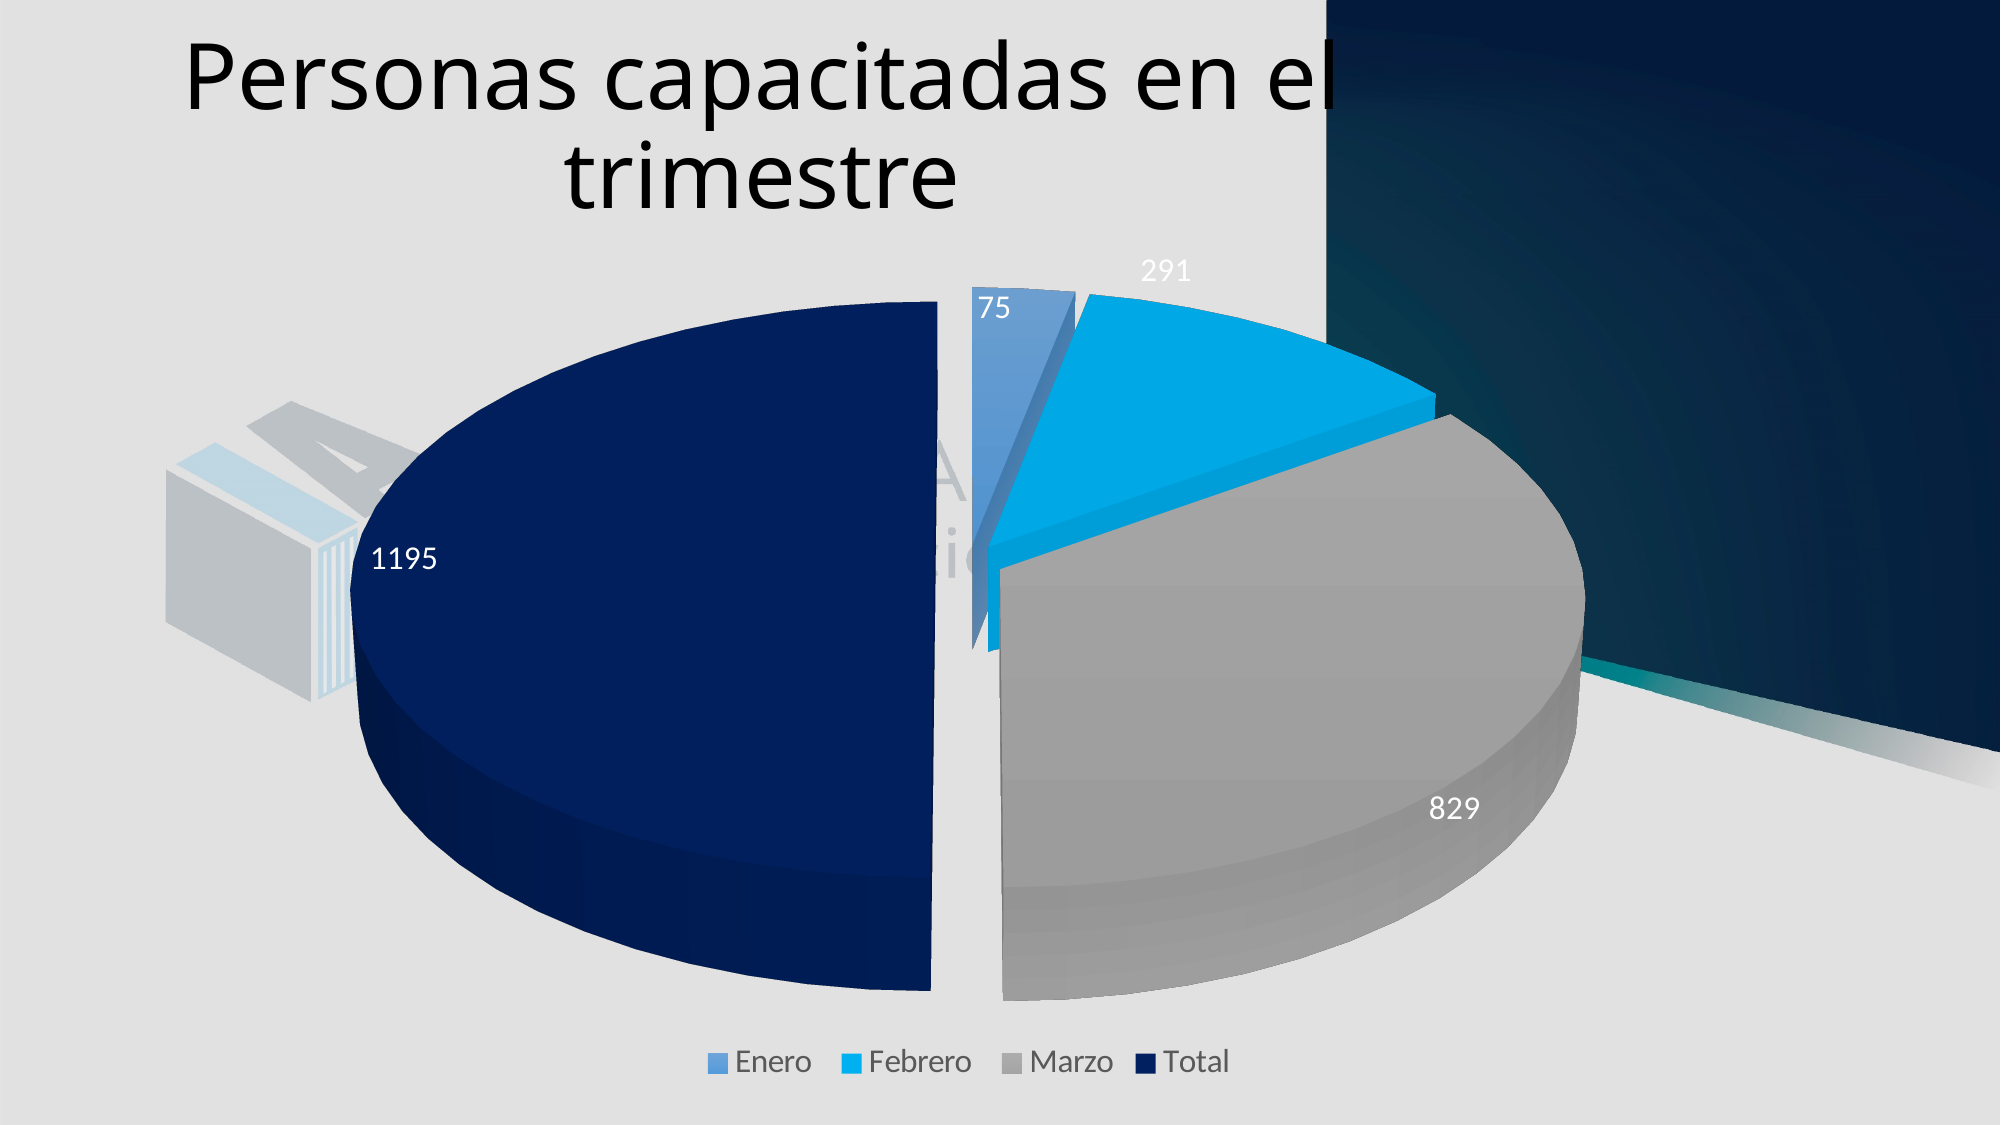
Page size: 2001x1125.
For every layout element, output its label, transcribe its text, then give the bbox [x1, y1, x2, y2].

picture [0, 0, 2000, 1125]
title Personas capacitadas en el trimestre [83, 20, 1442, 238]
chart [156, 237, 1782, 1087]
